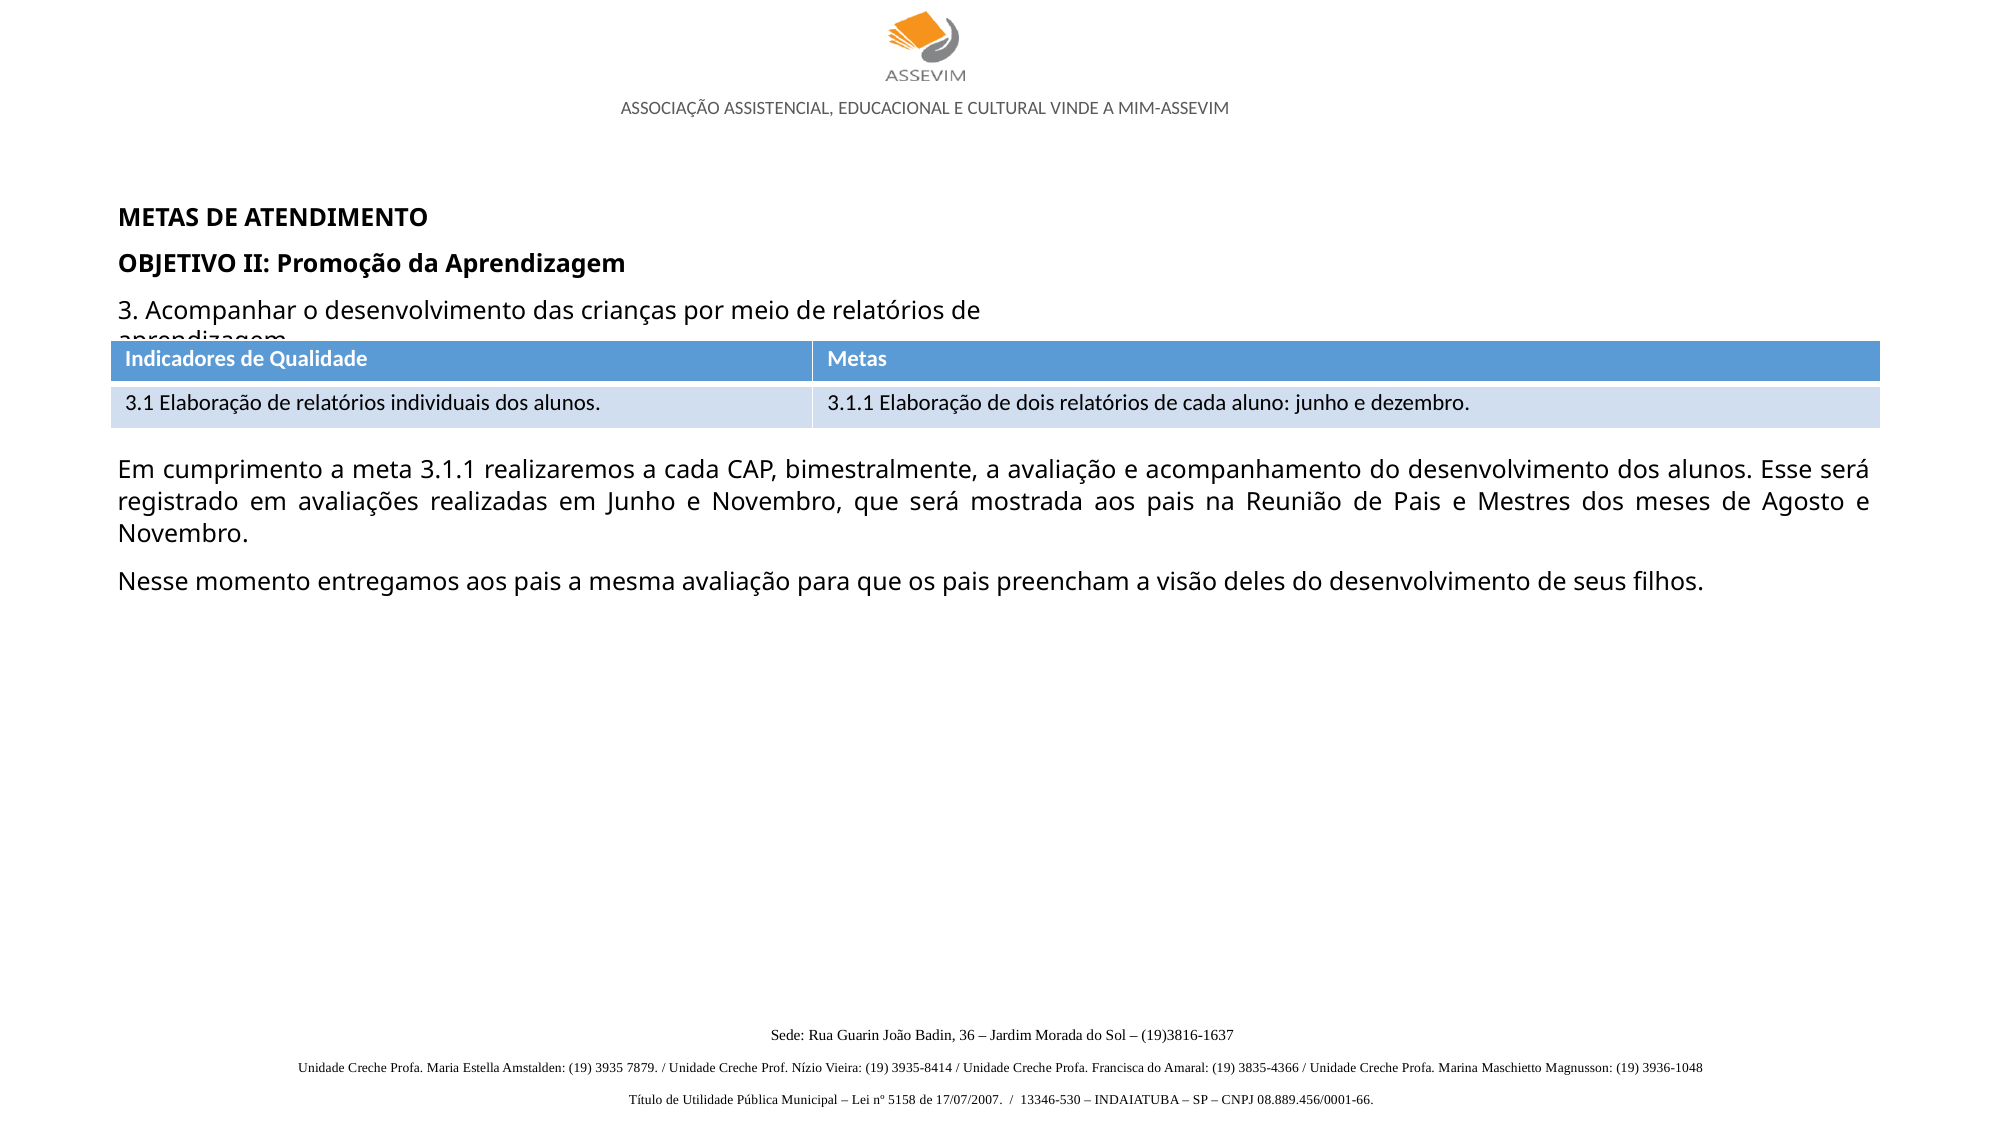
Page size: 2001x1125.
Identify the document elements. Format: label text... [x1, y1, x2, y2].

text_box METAS DE ATENDIMENTO OBJETIVO II: Promoção da Aprendizagem 3. Acompanhar o desenvolvimento das crianças por meio de relatórios de aprendizagem. [103, 193, 1103, 362]
text_box Associação Assistencial, Educacional e Cultural Vinde a Mim-ASSEVIM [605, 88, 1244, 126]
text_box Em cumprimento a meta 3.1.1 realizaremos a cada CAP, bimestralmente, a avaliação e acompanhamento do desenvolvimento dos alunos. Esse será registrado em avaliações realizadas em Junho e Novembro, que será mostrada aos pais na Reunião de Pais e Mestres dos meses de Agosto e Novembro. Nesse momento entregamos aos pais a mesma avaliação para que os pais preencham a visão deles do desenvolvimento de seus filhos. [102, 443, 1888, 604]
table_header Metas [813, 341, 1880, 381]
table_cell 3.1 Elaboração de relatórios individuais dos alunos. [111, 387, 812, 428]
table_header Indicadores de Qualidade [111, 341, 812, 381]
picture [885, 11, 965, 81]
table_cell 3.1.1 Elaboração de dois relatórios de cada aluno: junho e dezembro. [813, 387, 1880, 428]
subtitle Sede: Rua Guarin João Badin, 36 – Jardim Morada do Sol – (19)3816-1637 Unidade Creche Profa. Maria Estella Amstalden: (19) 3935 7879. / Unidade Creche Prof. Nízio Vieira: (19) 3935-8414 / Unidade Creche Profa. Francisca do Amaral: (19) 3835-4366 / Unidade Creche Profa. Marina Maschietto Magnusson: (19) 3936-1048 Título de Utilidade Pública Municipal – Lei nº 5158 de 17/07/2007. / 13346-530 – INDAIATUBA – SP – CNPJ 08.889.456/0001-66. [252, 1019, 1753, 1125]
